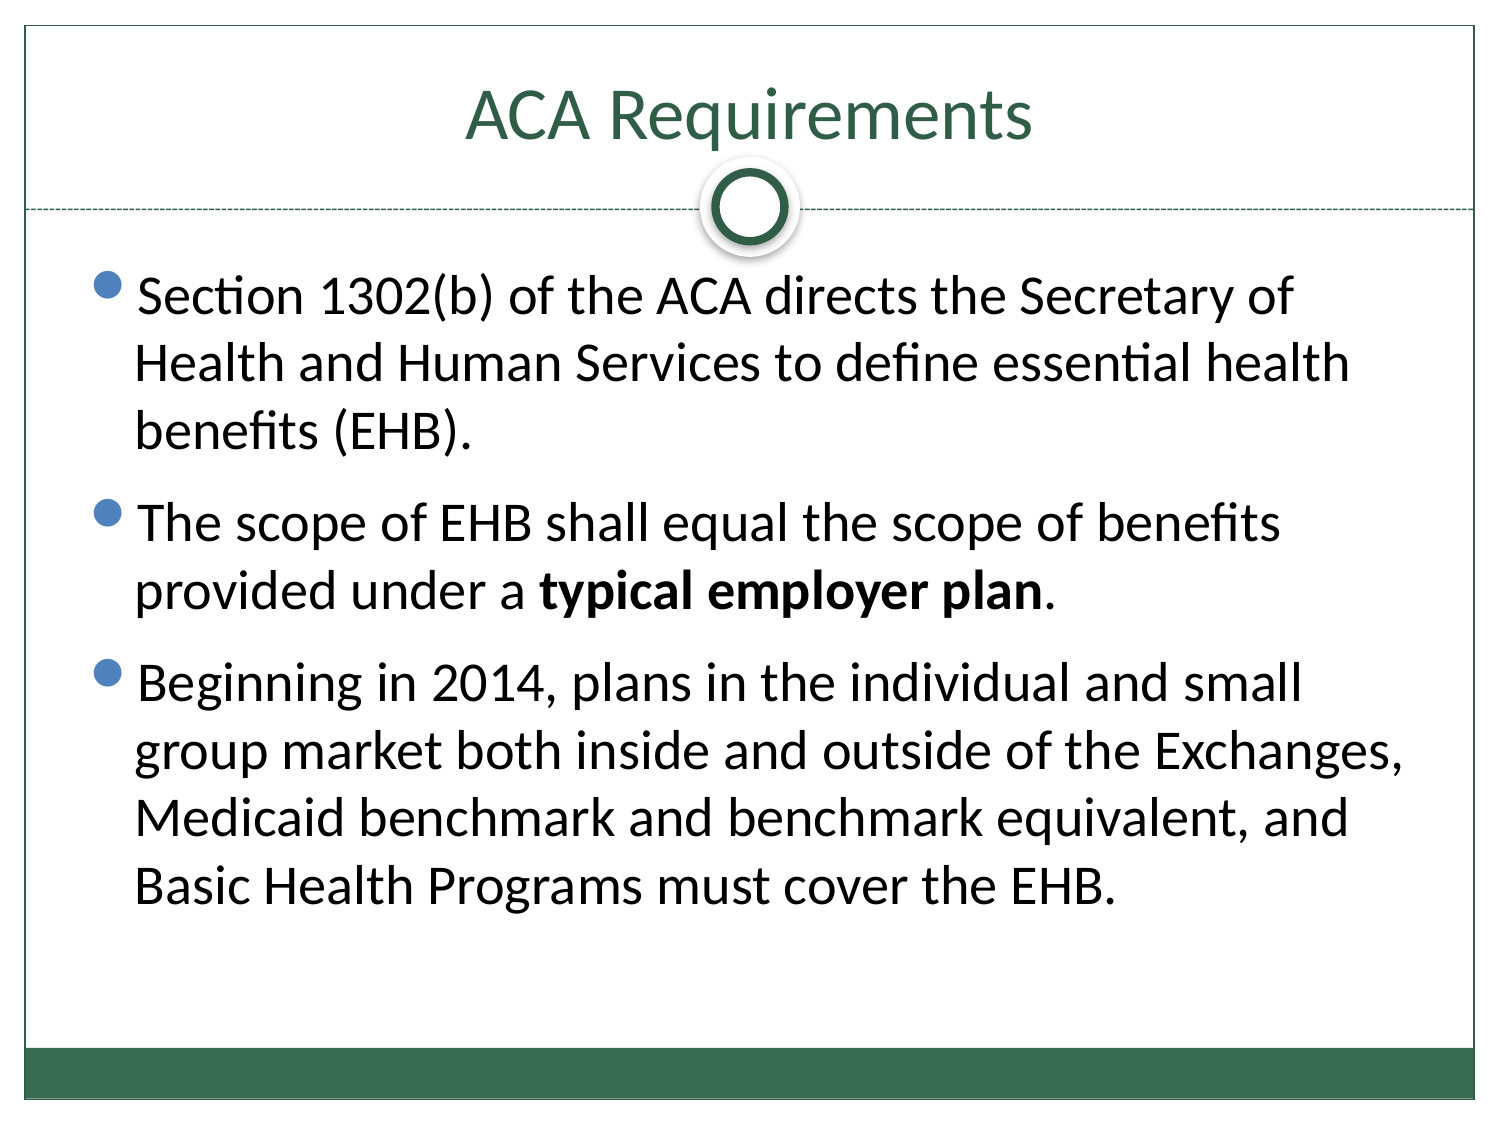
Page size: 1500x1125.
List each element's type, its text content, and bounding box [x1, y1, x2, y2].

title ACA Requirements [49, 37, 1450, 162]
list Section 1302(b) of the ACA directs the Secretary of Health and Human Services to define essential health benefits (EHB). The scope of EHB shall equal the scope of benefits provided under a typical employer plan. Beginning in 2014, plans in the individual and small group market both inside and outside of the Exchanges, Medicaid benchmark and benchmark equivalent, and Basic Health Programs must cover the EHB. [75, 250, 1445, 1001]
